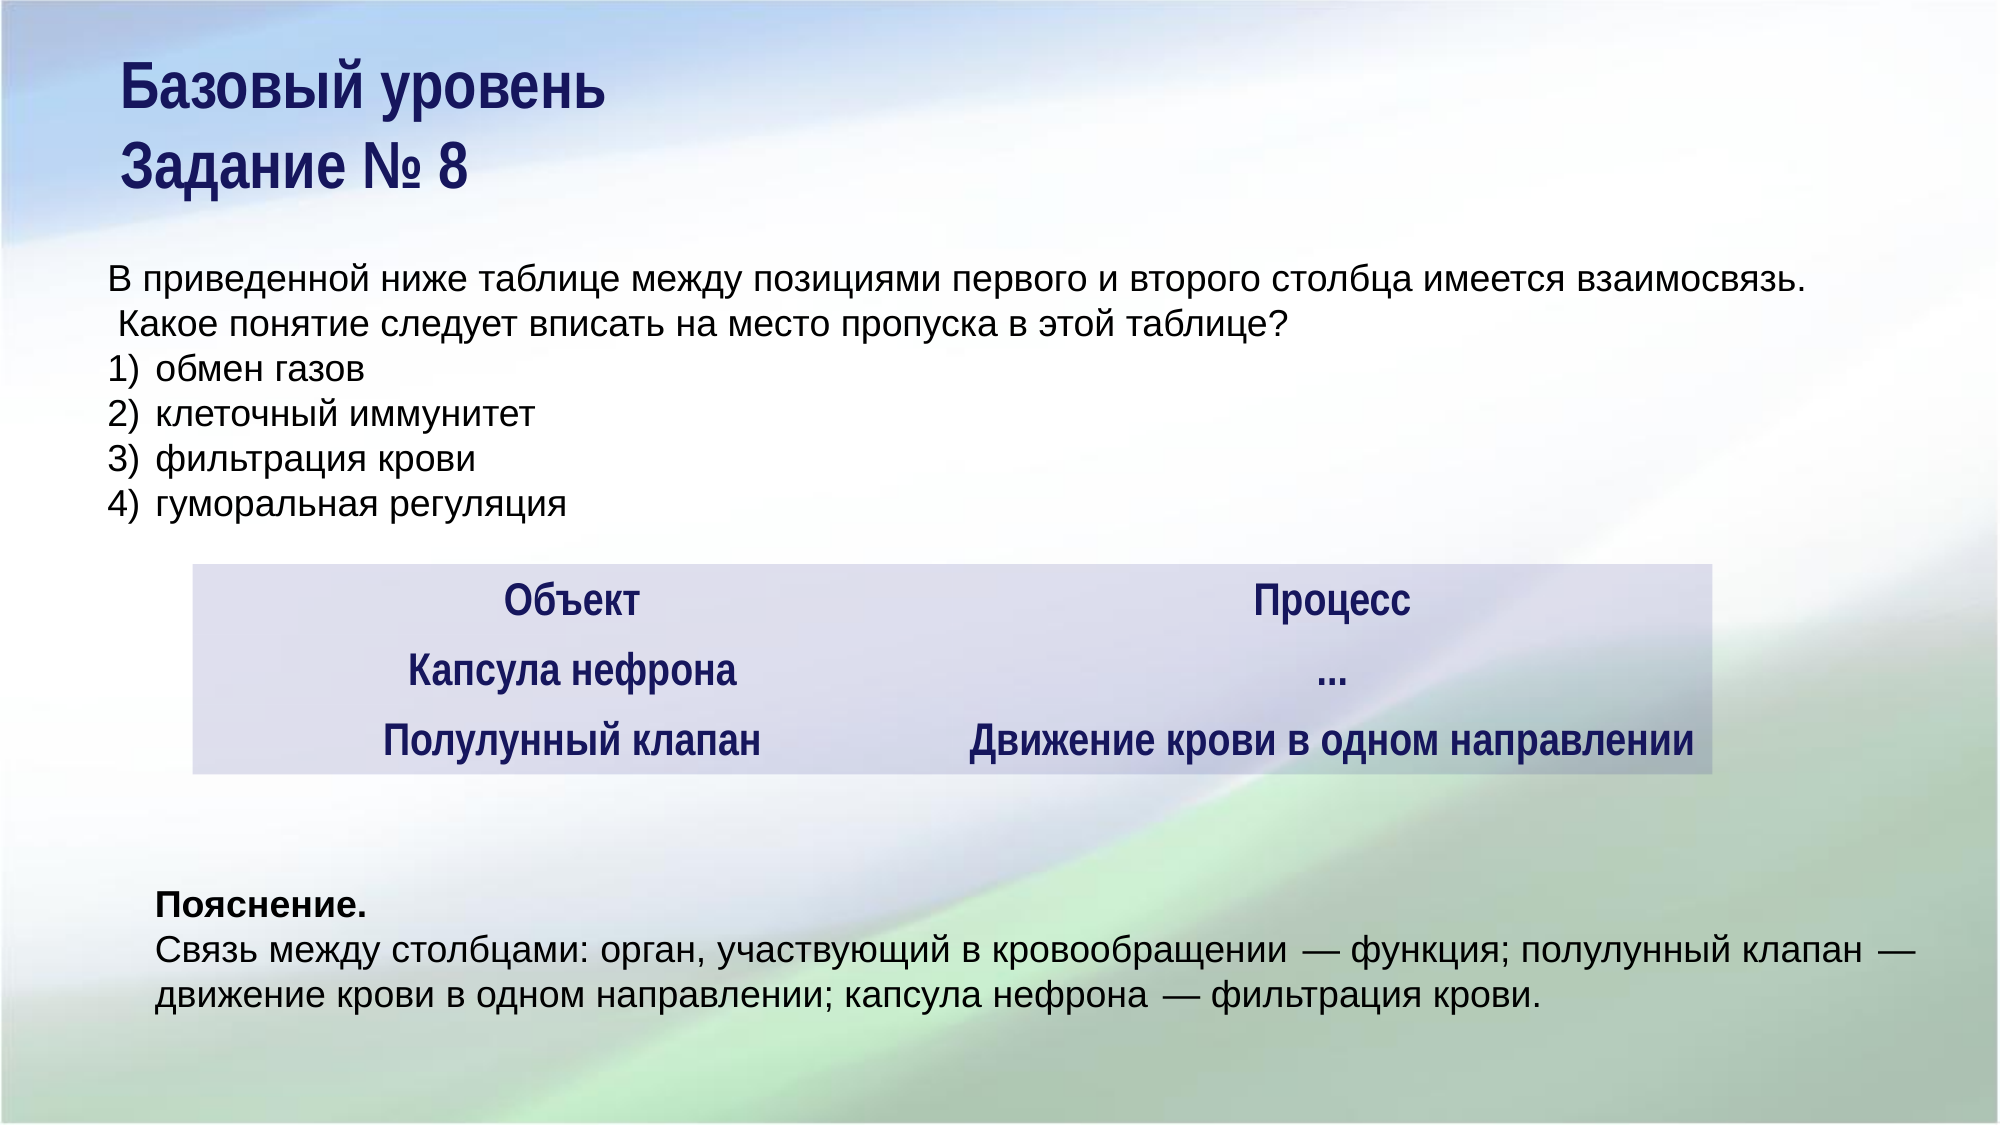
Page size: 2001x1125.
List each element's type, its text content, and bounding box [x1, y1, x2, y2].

text_box Пояснение. Связь между столбцами: орган, участвующий в кровообращении — функция; полулунный клапан — движение крови в одном направлении; капсула нефрона — фильтрация крови. [140, 872, 1932, 1023]
text_box В приведенной ниже таблице между позициями первого и второго столбца имеется взаимосвязь. Какое понятие следует вписать на место пропуска в этой таблице? 1) обмен газов 2) клеточный иммунитет 3) фильтрация крови 4) гуморальная регуляция [92, 246, 1907, 532]
table_cell Полулунный клапан [193, 704, 952, 774]
table_cell Движение крови в одном направлении [952, 704, 1712, 774]
table_cell ... [952, 634, 1712, 704]
table_header Объект [193, 564, 952, 634]
table_header Процесс [952, 564, 1712, 634]
table_cell Капсула нефрона [193, 634, 952, 704]
picture [0, 0, 2000, 1125]
text_box Базовый уровень Задание № 8 [31, 34, 1938, 210]
